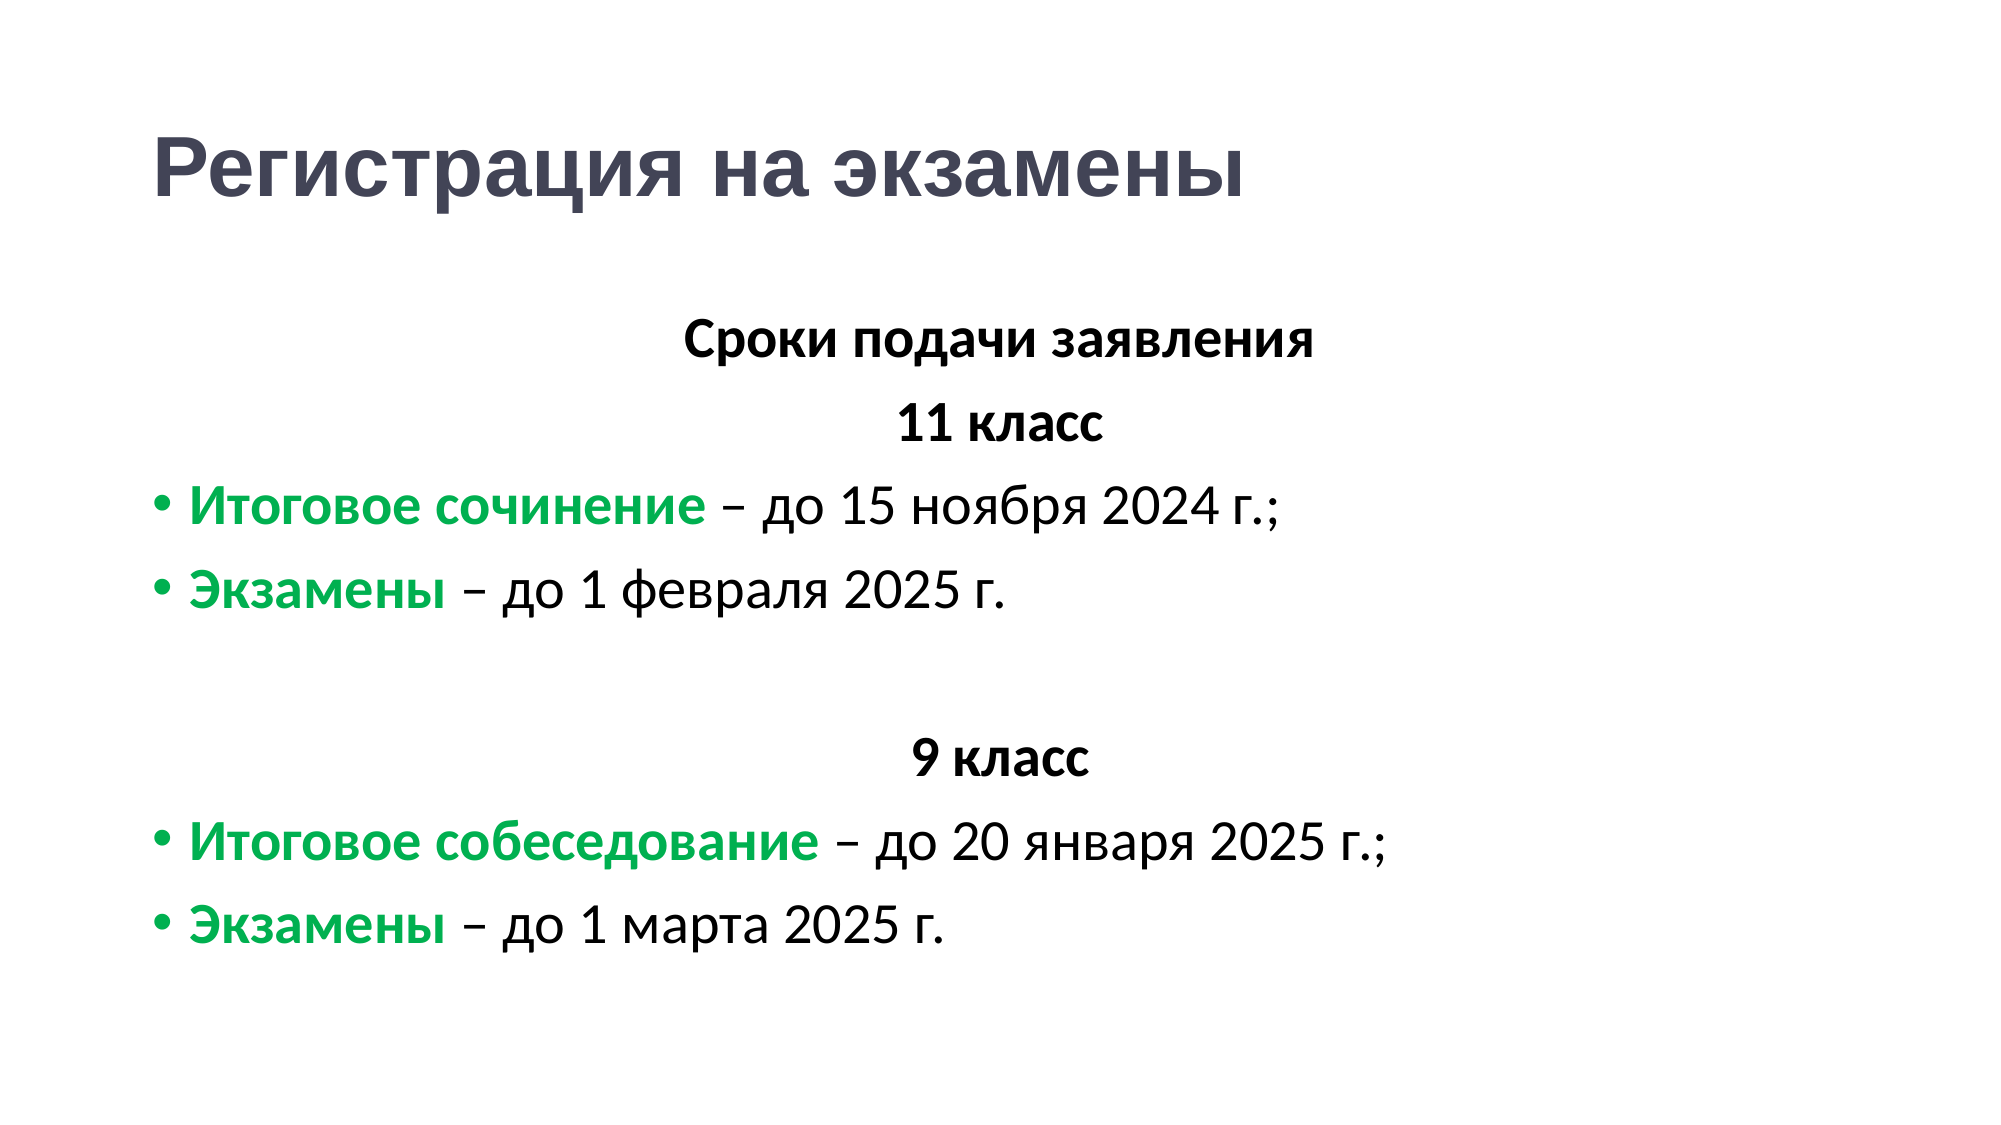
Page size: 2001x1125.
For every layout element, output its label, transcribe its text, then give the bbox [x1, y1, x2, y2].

list Сроки подачи заявления 11 класс Итоговое сочинение – до 15 ноября 2024 г.; Экзамены – до 1 февраля 2025 г. 9 класс Итоговое собеседование – до 20 января 2025 г.; Экзамены – до 1 марта 2025 г. [137, 299, 1863, 1014]
title Регистрация на экзамены [137, 59, 1863, 278]
